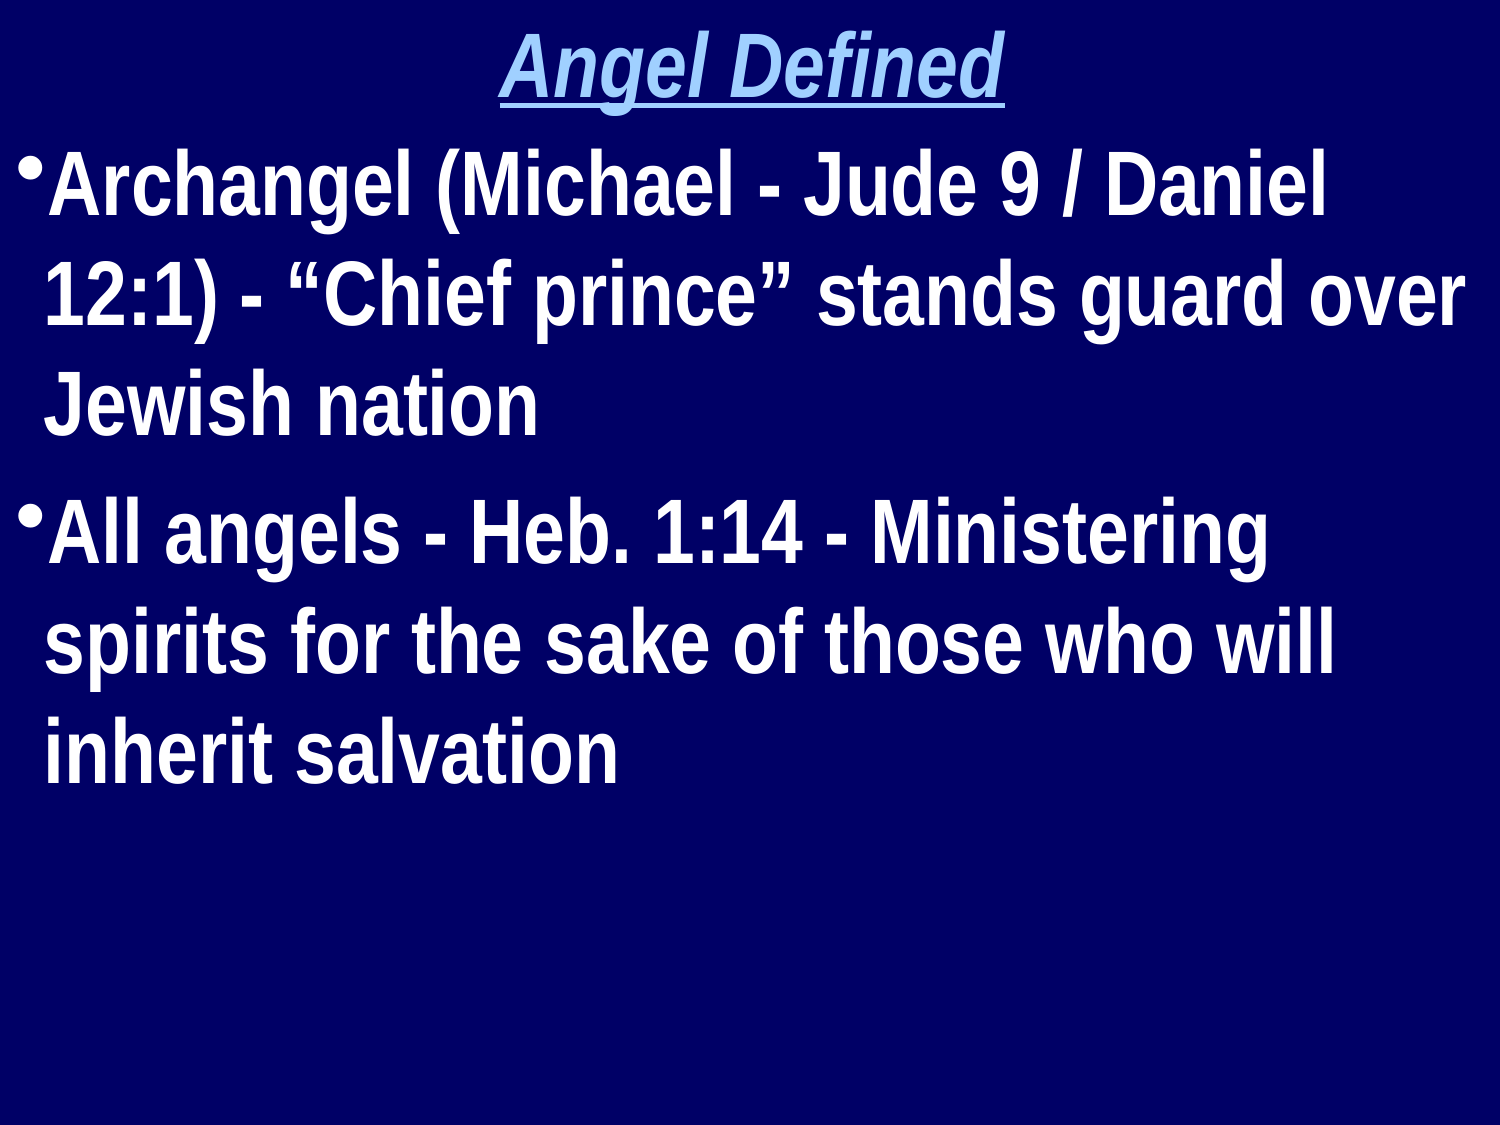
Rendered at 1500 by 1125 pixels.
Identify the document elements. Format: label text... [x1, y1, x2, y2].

title Angel Defined [2, 0, 1500, 116]
list Archangel (Michael - Jude 9 / Daniel 12:1) - “Chief prince” stands guard over Jewish nation All angels - Heb. 1:14 - Ministering spirits for the sake of those who will inherit salvation [0, 116, 1500, 1125]
